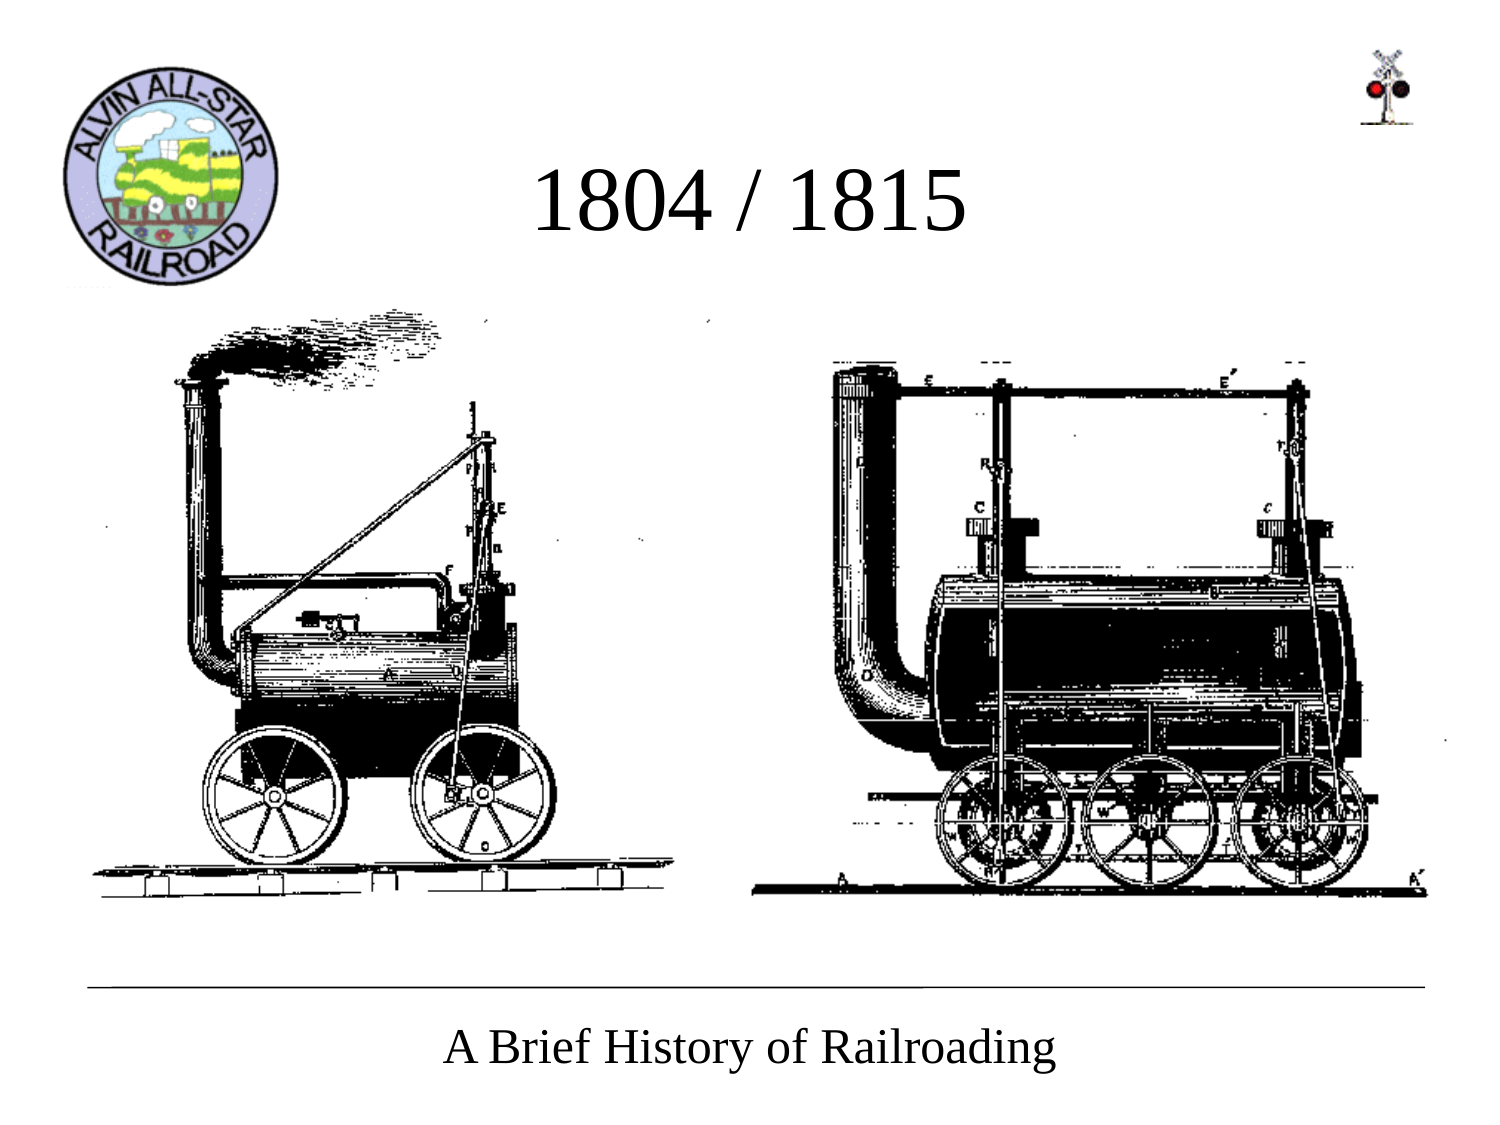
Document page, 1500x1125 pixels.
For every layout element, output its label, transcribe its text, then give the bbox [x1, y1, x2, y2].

picture [74, 299, 716, 947]
picture [737, 337, 1455, 951]
picture [1349, 49, 1425, 125]
title 1804 / 1815 [112, 99, 1388, 288]
picture [62, 62, 282, 288]
